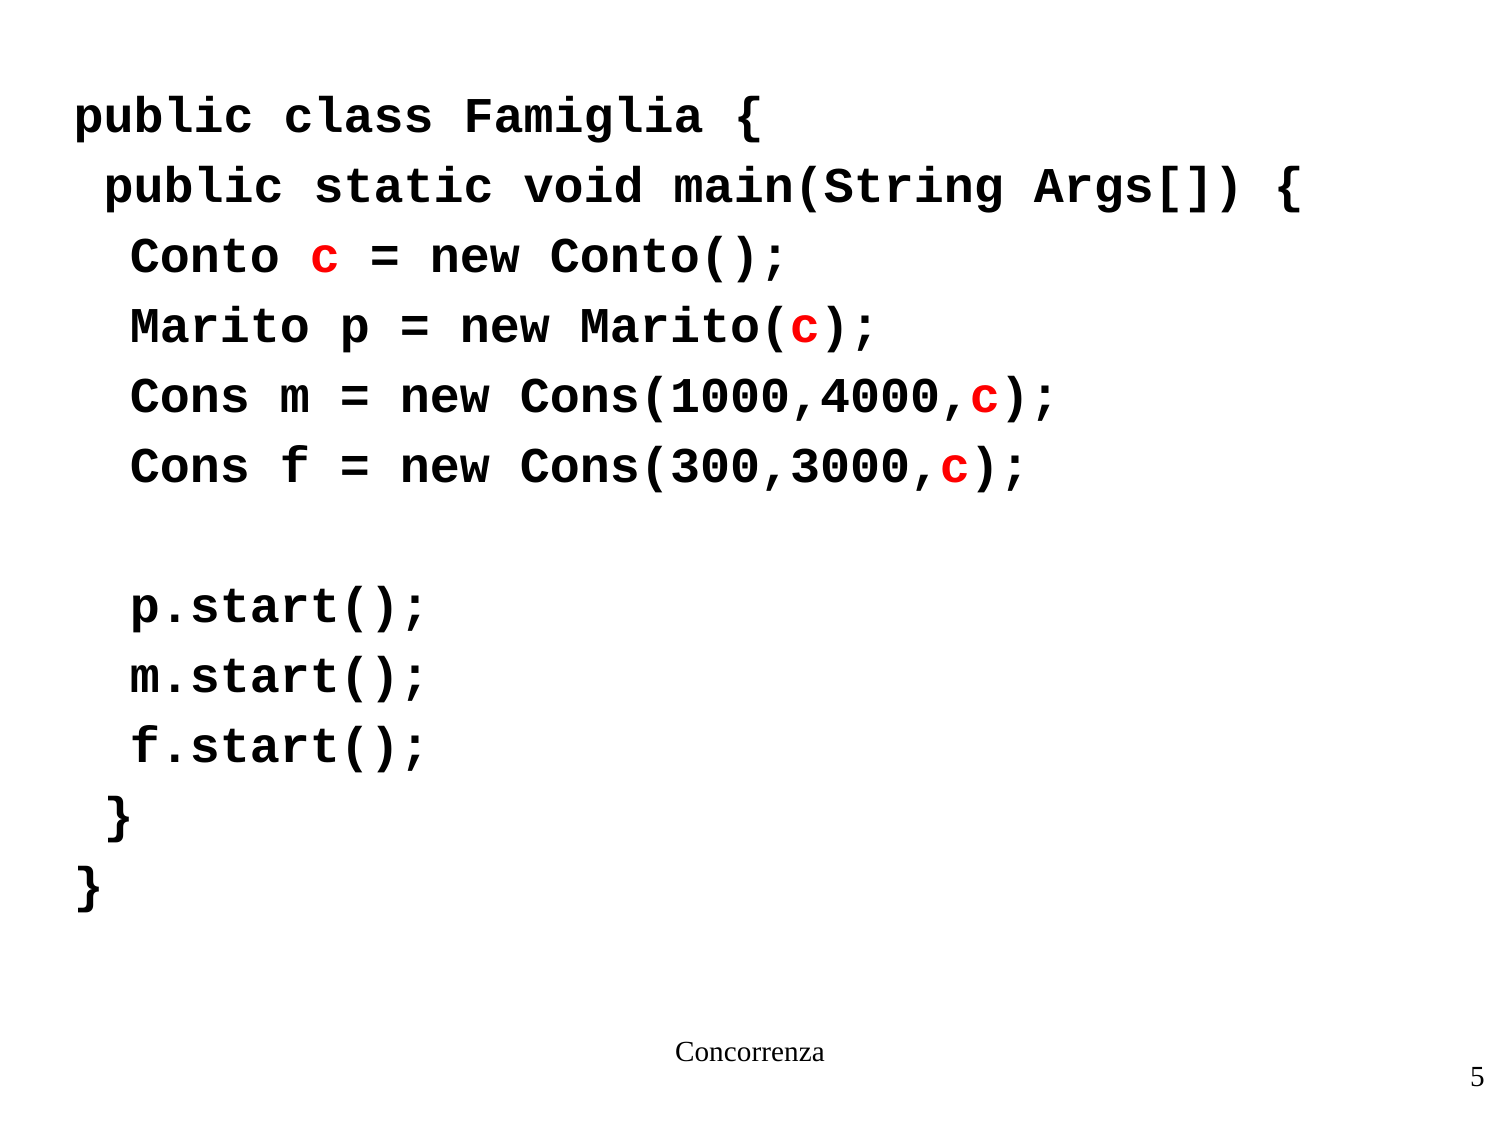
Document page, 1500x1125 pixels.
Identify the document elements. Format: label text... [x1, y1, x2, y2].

footer Concorrenza [512, 1024, 988, 1101]
list public class Famiglia { public static void main(String Args[]) { Conto c = new Conto(); Marito p = new Marito(c); Cons m = new Cons(1000,4000,c); Cons f = new Cons(300,3000,c); p.start(); m.start(); f.start(); } } [58, 75, 1500, 1000]
slide_number 5 [1187, 1049, 1500, 1125]
